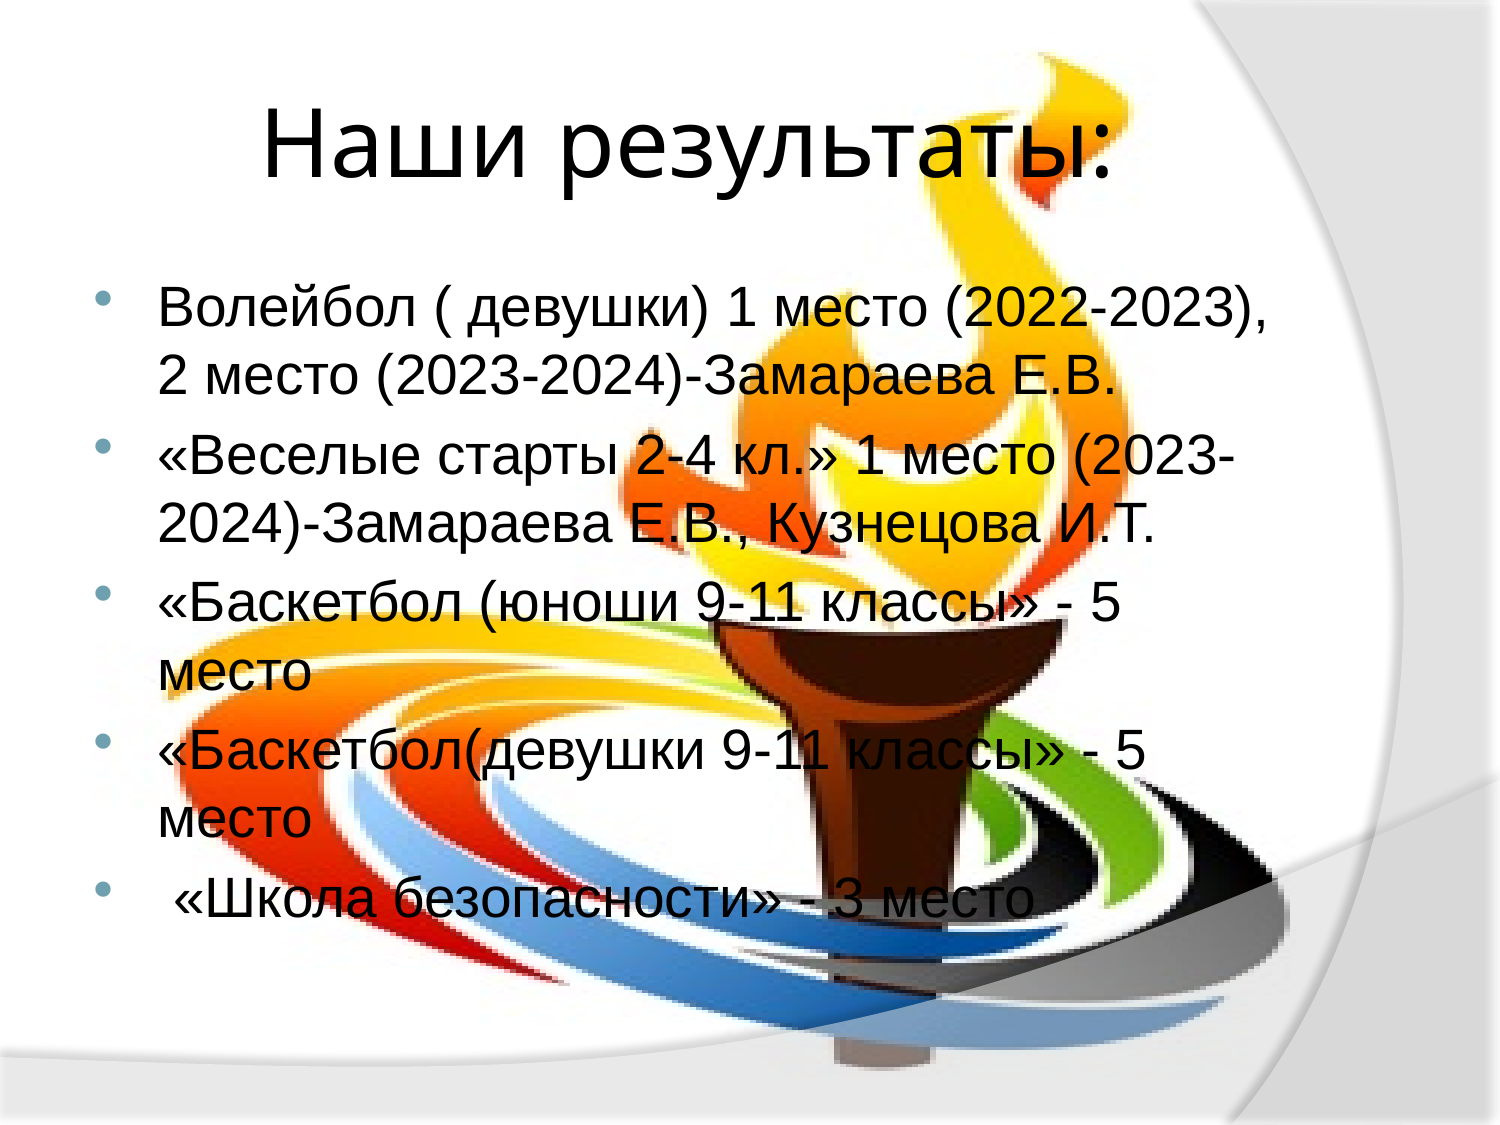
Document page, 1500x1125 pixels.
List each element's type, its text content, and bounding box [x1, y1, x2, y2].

list Волейбол ( девушки) 1 место (2022-2023), 2 место (2023-2024)-Замараева Е.В. «Веселые старты 2-4 кл.» 1 место (2023-2024)-Замараева Е.В., Кузнецова И.Т. «Баскетбол (юноши 9-11 классы» - 5 место «Баскетбол(девушки 9-11 классы» - 5 место «Школа безопасности» - 3 место [75, 262, 1300, 1005]
title Наши результаты: [75, 45, 1300, 233]
picture [0, 0, 1403, 1066]
